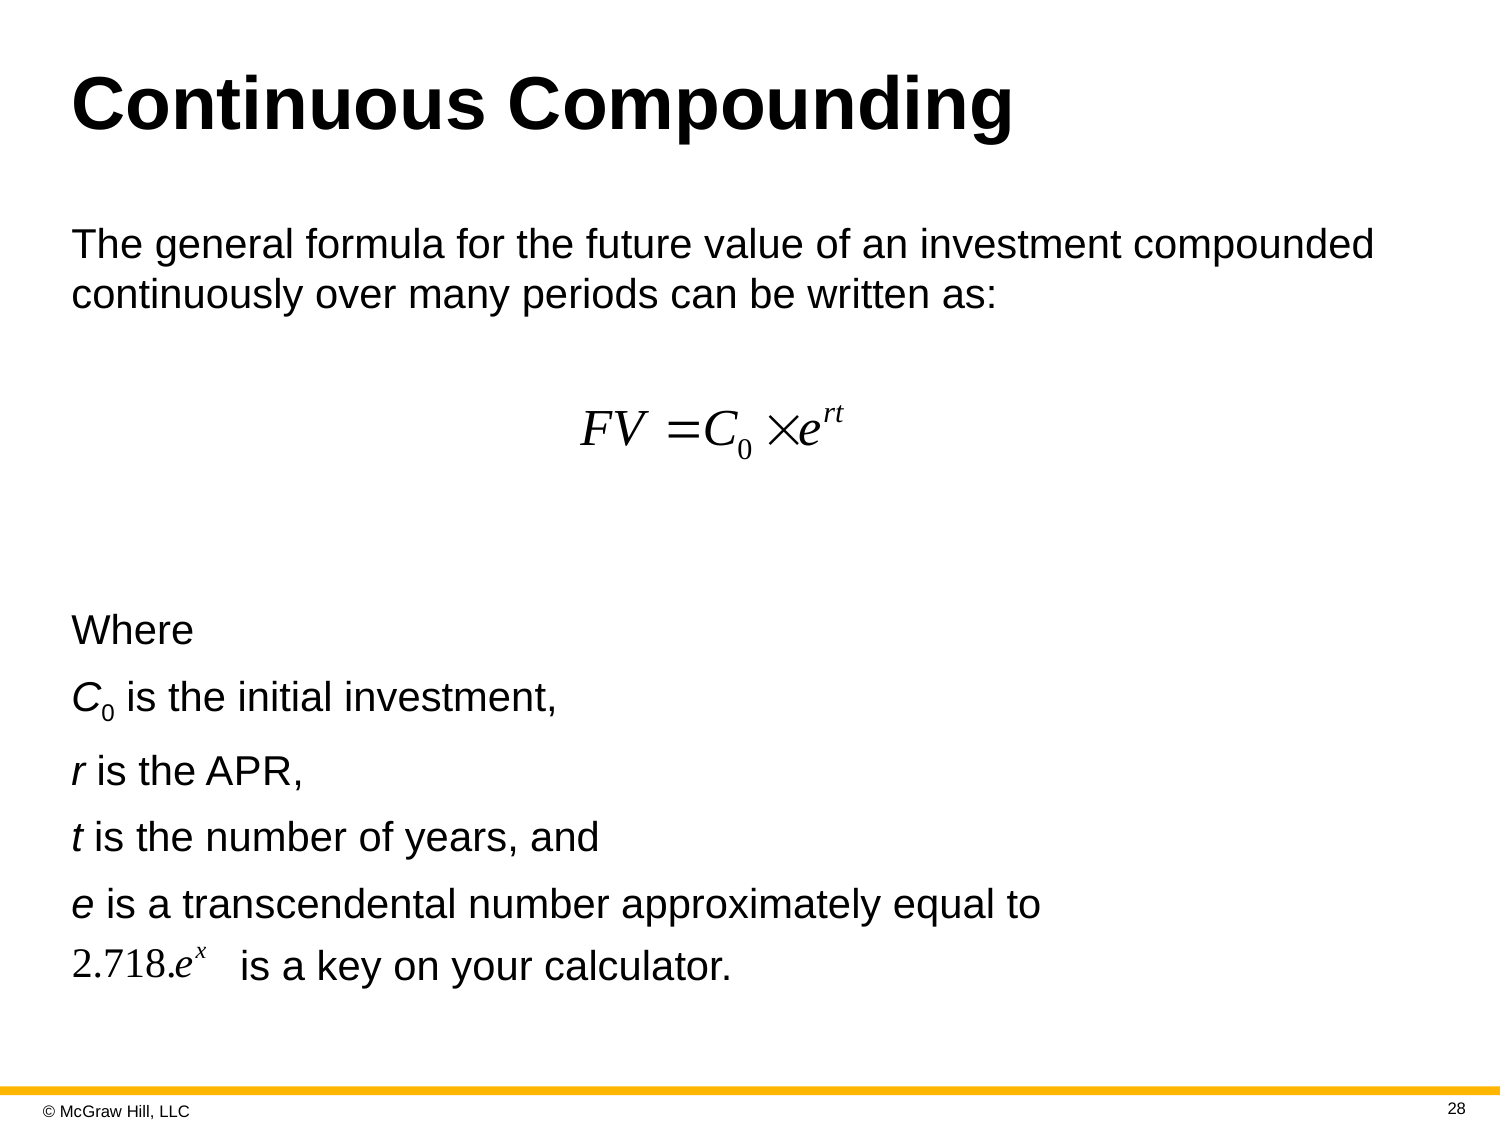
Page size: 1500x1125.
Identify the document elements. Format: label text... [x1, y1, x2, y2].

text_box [65, 931, 216, 988]
list The general formula for the future value of an investment compounded continuously over many periods can be written as: [56, 209, 1444, 345]
list Where C0 is the initial investment, r is the A P R, t is the number of years, and e is a transcendental number approximately equal to [56, 595, 1460, 932]
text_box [570, 389, 854, 472]
list is a key on your calculator. [225, 931, 768, 1007]
slide_number 28 [1415, 1094, 1474, 1122]
title Continuous Compounding [56, 38, 1444, 173]
